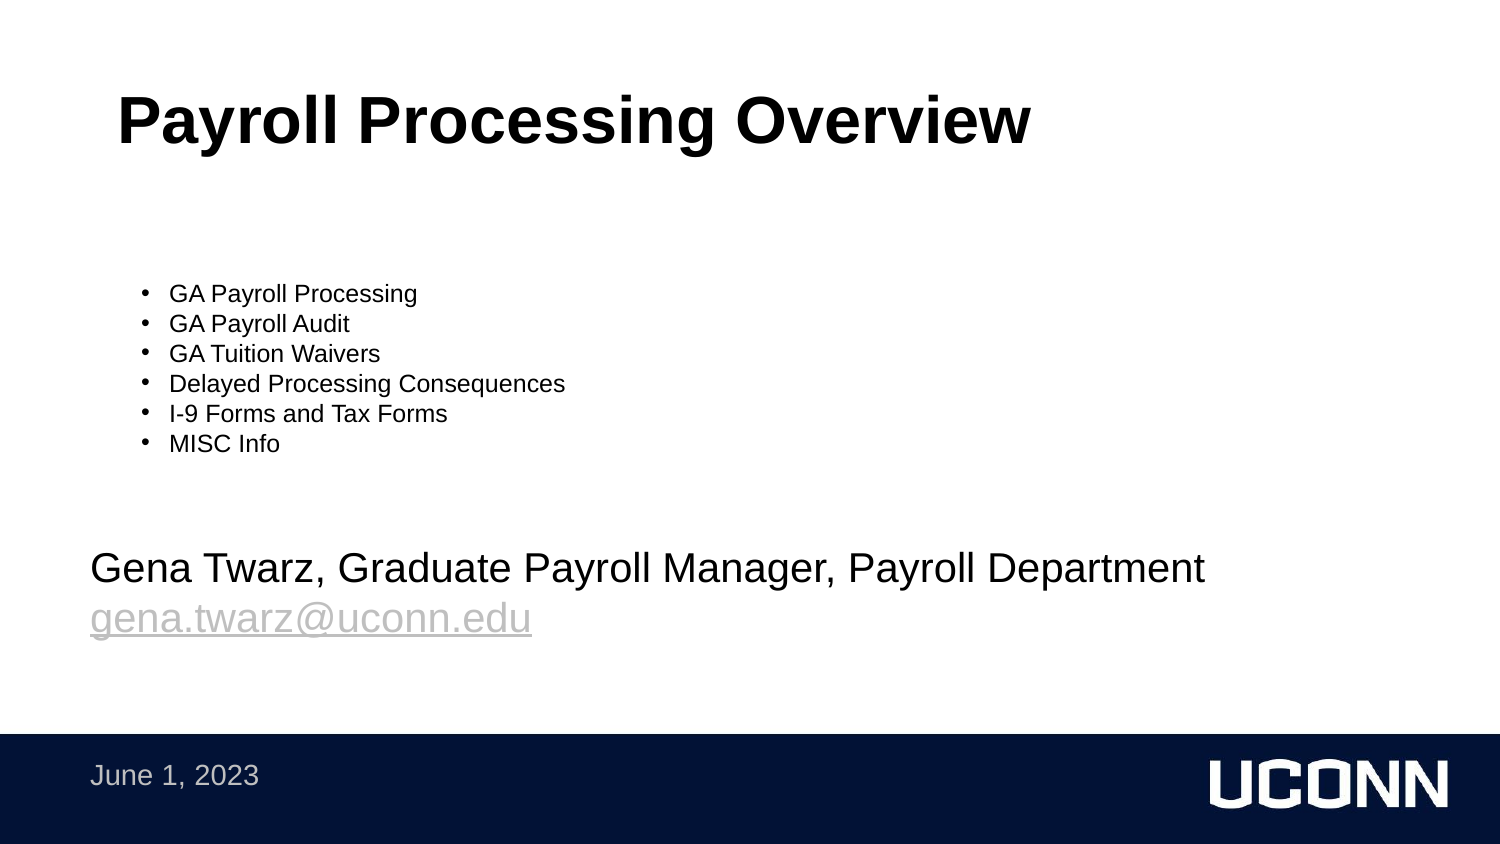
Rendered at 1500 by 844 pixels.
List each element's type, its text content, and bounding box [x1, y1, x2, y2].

title Payroll Processing Overview [102, 21, 1453, 213]
picture [0, 0, 1500, 844]
text_box GA Payroll Processing GA Payroll Audit GA Tuition Waivers Delayed Processing Consequences I-9 Forms and Tax Forms MISC Info [126, 296, 1476, 438]
text_box Gena Twarz, Graduate Payroll Manager, Payroll Department gena.twarz@uconn.edu [74, 506, 1425, 675]
text_box June 1, 2023 [74, 703, 1425, 844]
